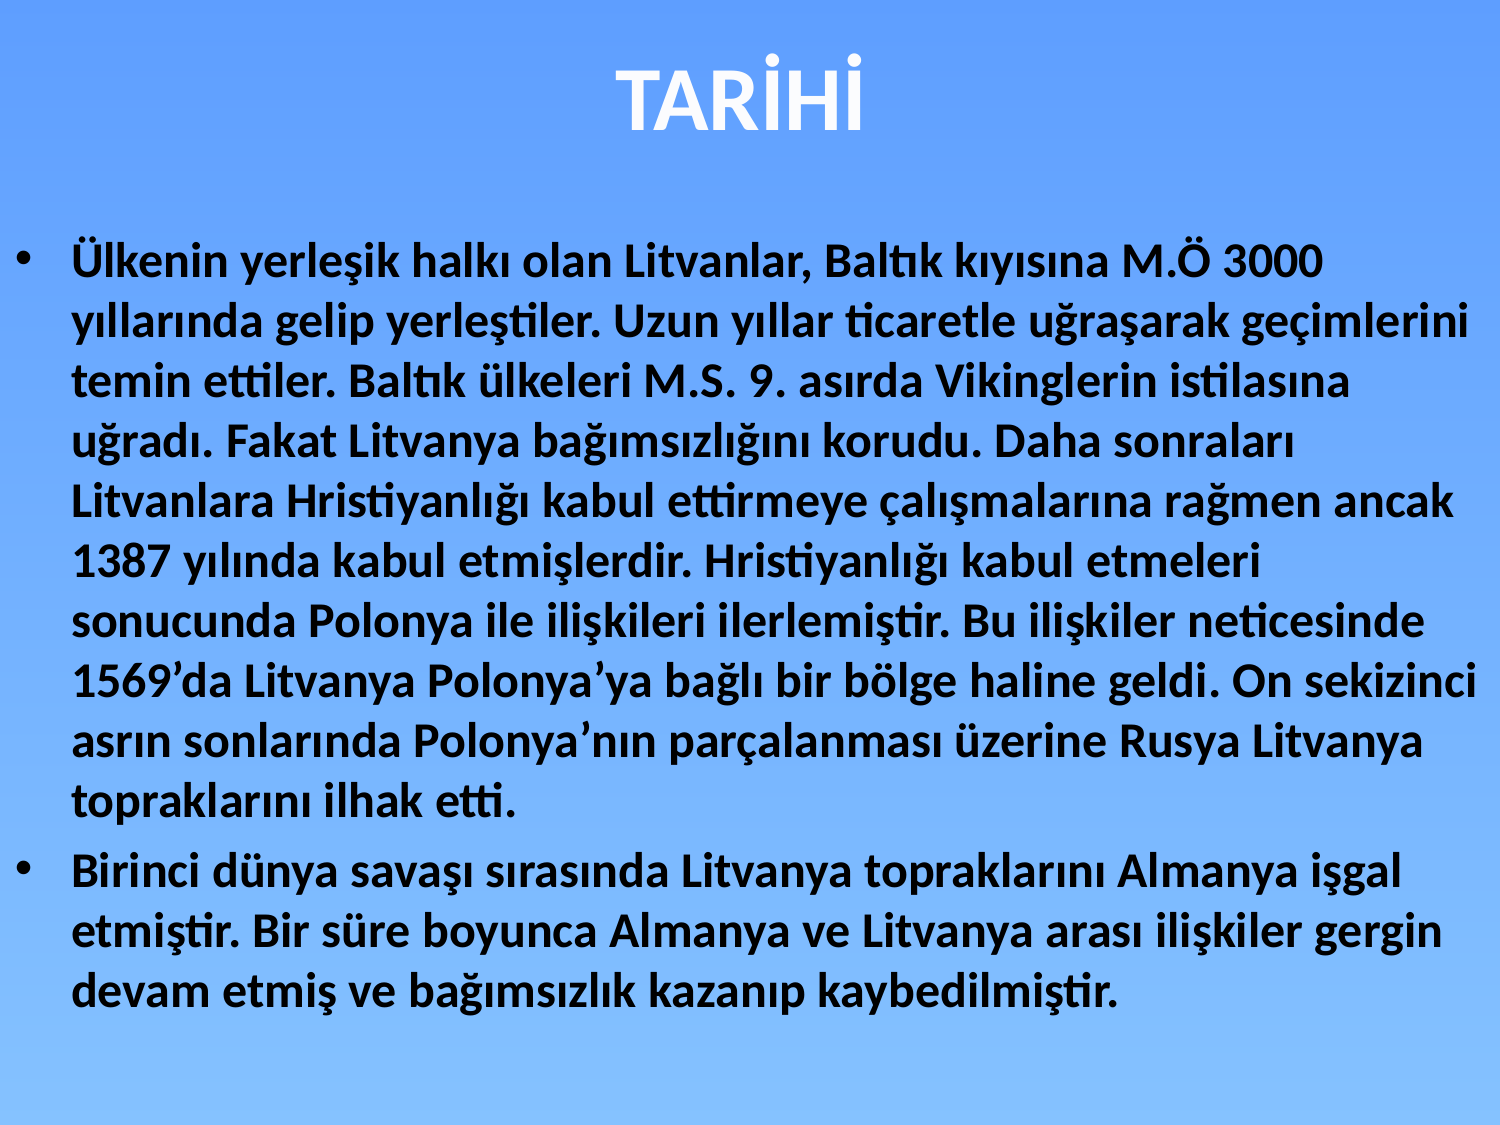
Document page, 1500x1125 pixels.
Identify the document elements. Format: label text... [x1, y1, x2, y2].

list Ülkenin yerleşik halkı olan Litvanlar, Baltık kıyısına M.Ö 3000 yıllarında gelip yerleştiler. Uzun yıllar ticaretle uğraşarak geçimlerini temin ettiler. Baltık ülkeleri M.S. 9. asırda Vikinglerin istilasına uğradı. Fakat Litvanya bağımsızlığını korudu. Daha sonraları Litvanlara Hristiyanlığı kabul ettirmeye çalışmalarına rağmen ancak 1387 yılında kabul etmişlerdir. Hristiyanlığı kabul etmeleri sonucunda Polonya ile ilişkileri ilerlemiştir. Bu ilişkiler neticesinde 1569’da Litvanya Polonya’ya bağlı bir bölge haline geldi. On sekizinci asrın sonlarında Polonya’nın parçalanması üzerine Rusya Litvanya topraklarını ilhak etti. Birinci dünya savaşı sırasında Litvanya topraklarını Almanya işgal etmiştir. Bir süre boyunca Almanya ve Litvanya arası ilişkiler gergin devam etmiş ve bağımsızlık kazanıp kaybedilmiştir. [0, 219, 1500, 1125]
title TARİHİ [76, 0, 1427, 188]
